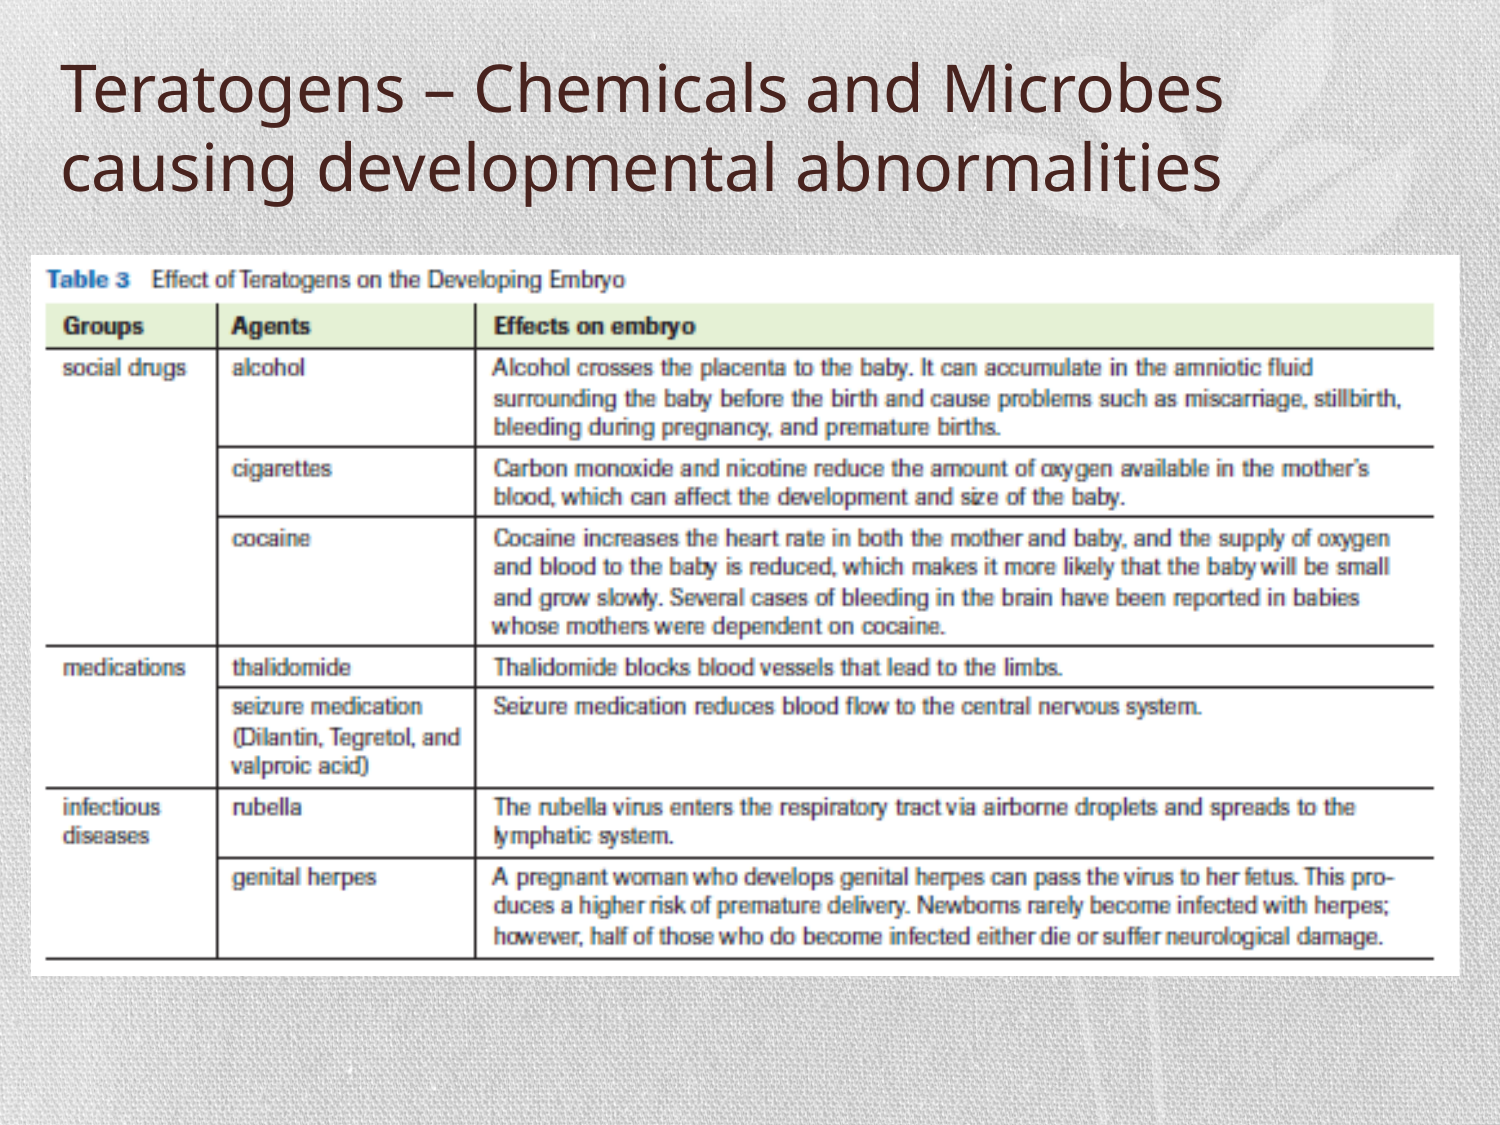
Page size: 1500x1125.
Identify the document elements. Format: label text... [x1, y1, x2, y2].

title Teratogens – Chemicals and Microbes causing developmental abnormalities [45, 37, 1455, 213]
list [30, 255, 1460, 977]
